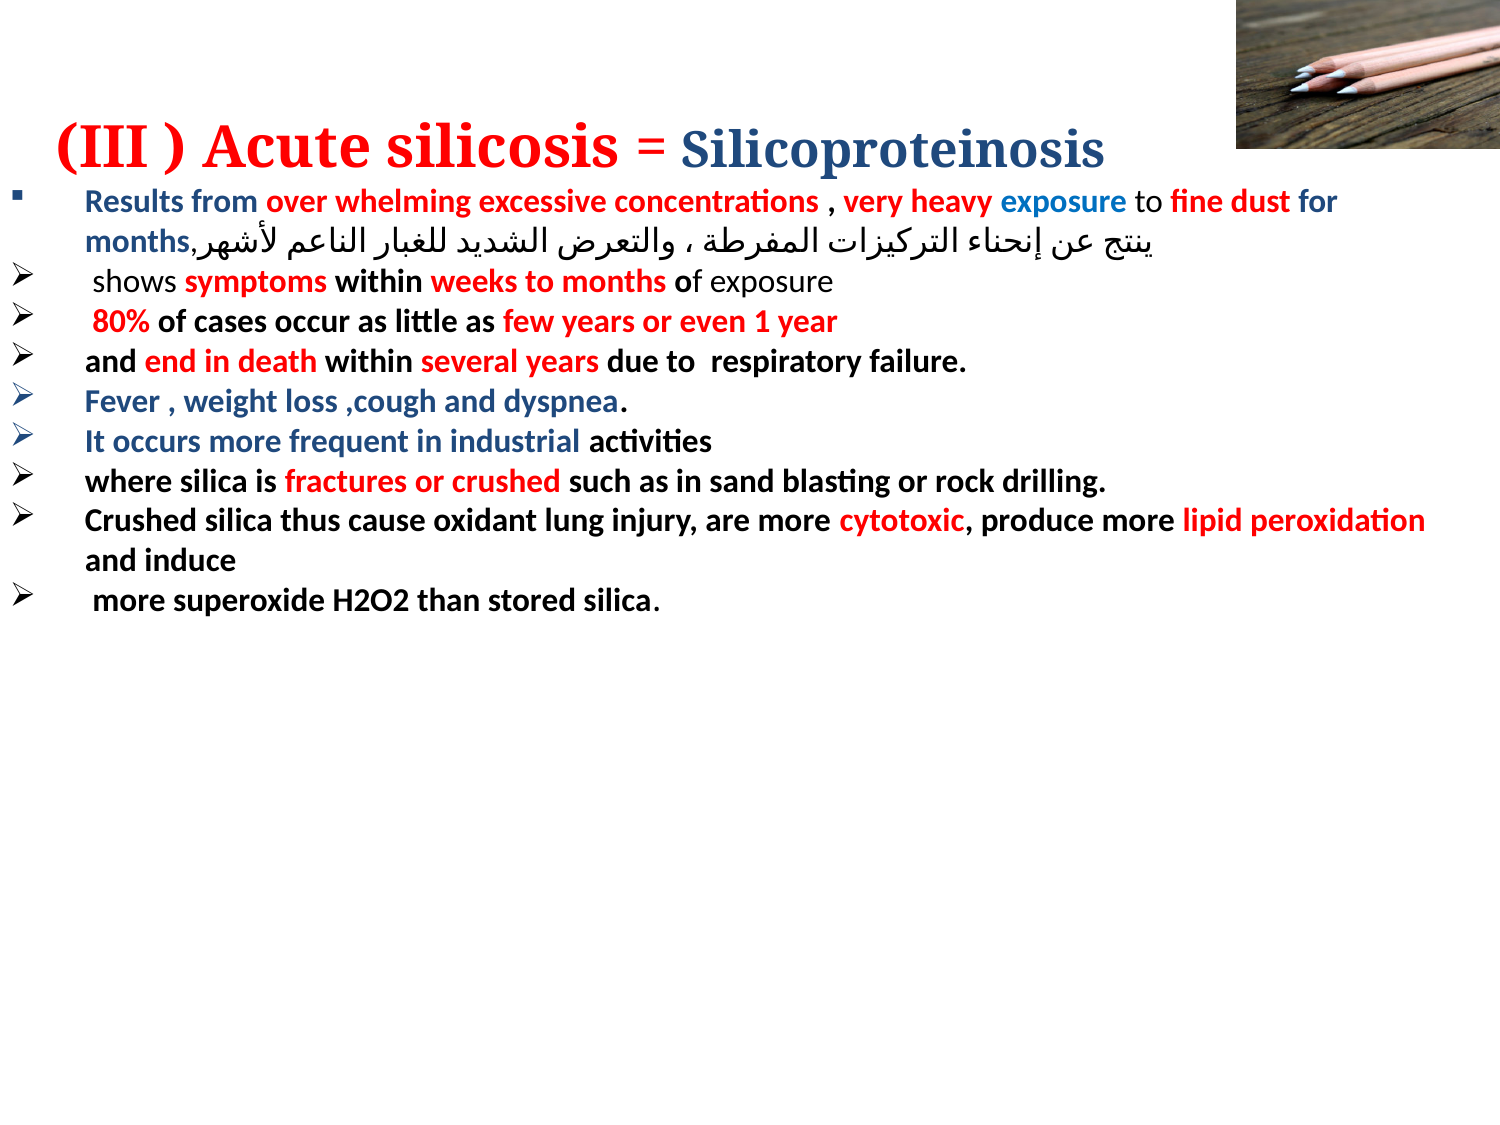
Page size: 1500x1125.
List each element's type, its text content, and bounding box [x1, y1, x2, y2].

picture [1236, 0, 1500, 150]
text_box (III ) Acute silicosis = Silicoproteinosis Results from over whelming excessive concentrations , very heavy exposure to fine dust for months,ينتج عن إنحناء التركيزات المفرطة ، والتعرض الشديد للغبار الناعم لأشهر shows symptoms within weeks to months of exposure 80% of cases occur as little as few years or even 1 year and end in death within several years due to respiratory failure. Fever , weight loss ,cough and dyspnea. It occurs more frequent in industrial activities where silica is fractures or crushed such as in sand blasting or rock drilling. Crushed silica thus cause oxidant lung injury, are more cytotoxic, produce more lipid peroxidation and induce more superoxide H2O2 than stored silica. [0, 101, 1490, 626]
